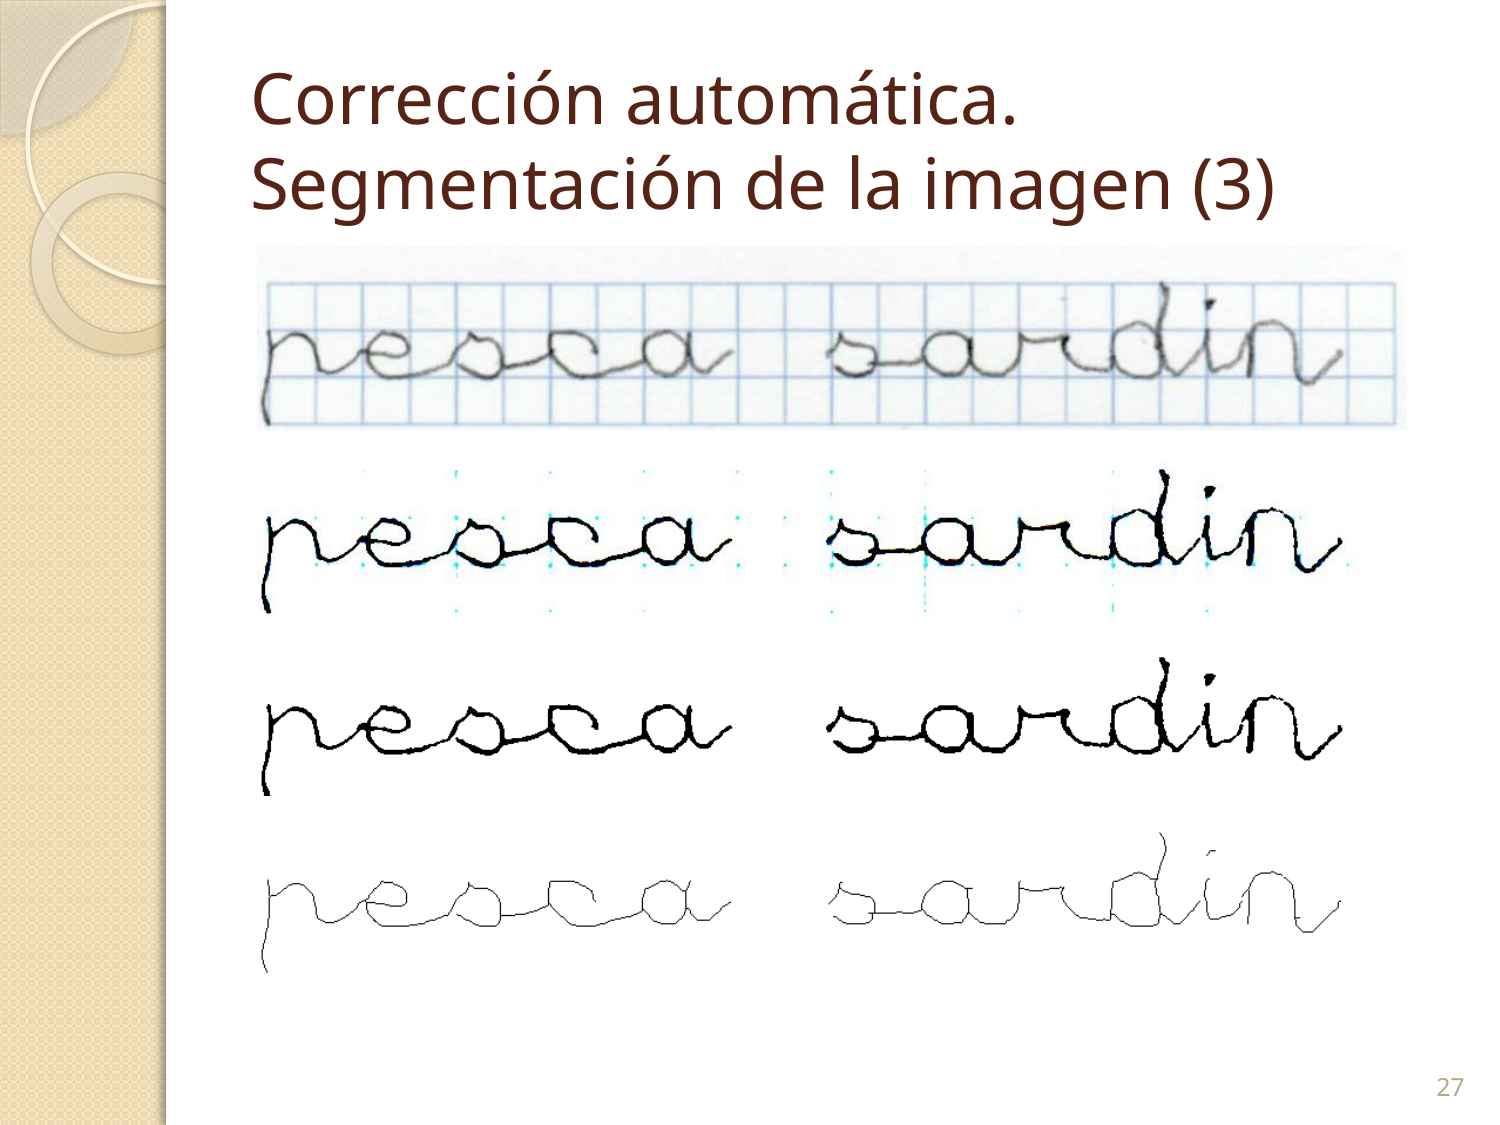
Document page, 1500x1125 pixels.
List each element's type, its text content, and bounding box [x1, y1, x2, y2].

slide_number 27 [1413, 1034, 1488, 1113]
picture [257, 620, 1407, 982]
title Corrección automática. Segmentación de la imagen (3) [235, 45, 1466, 233]
picture [257, 433, 1407, 618]
picture [257, 245, 1407, 431]
